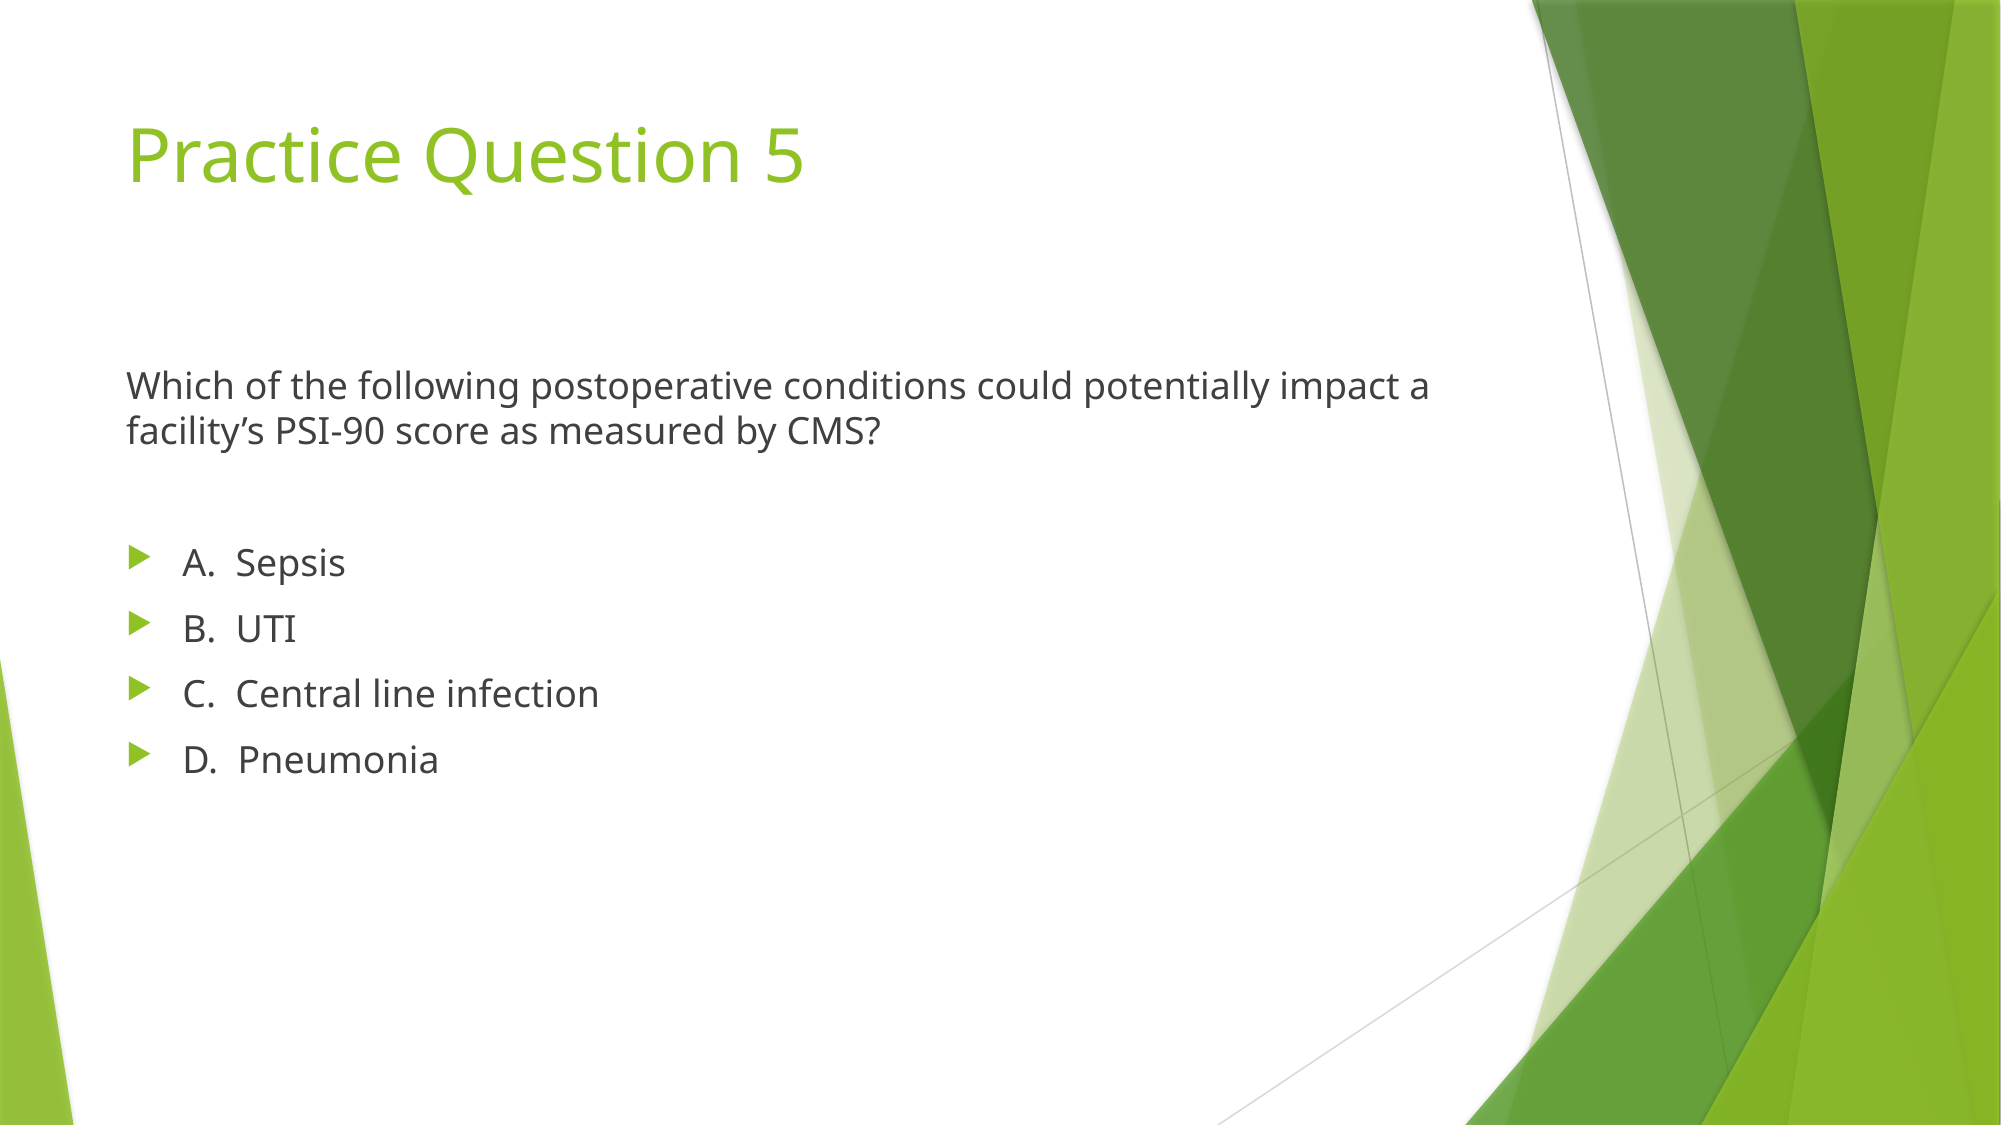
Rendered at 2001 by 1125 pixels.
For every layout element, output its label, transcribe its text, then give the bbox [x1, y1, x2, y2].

list Which of the following postoperative conditions could potentially impact a facility’s PSI-90 score as measured by CMS? A. Sepsis B. UTI C. Central line infection D. Pneumonia [111, 354, 1522, 992]
title Practice Question 5 [111, 99, 1522, 317]
